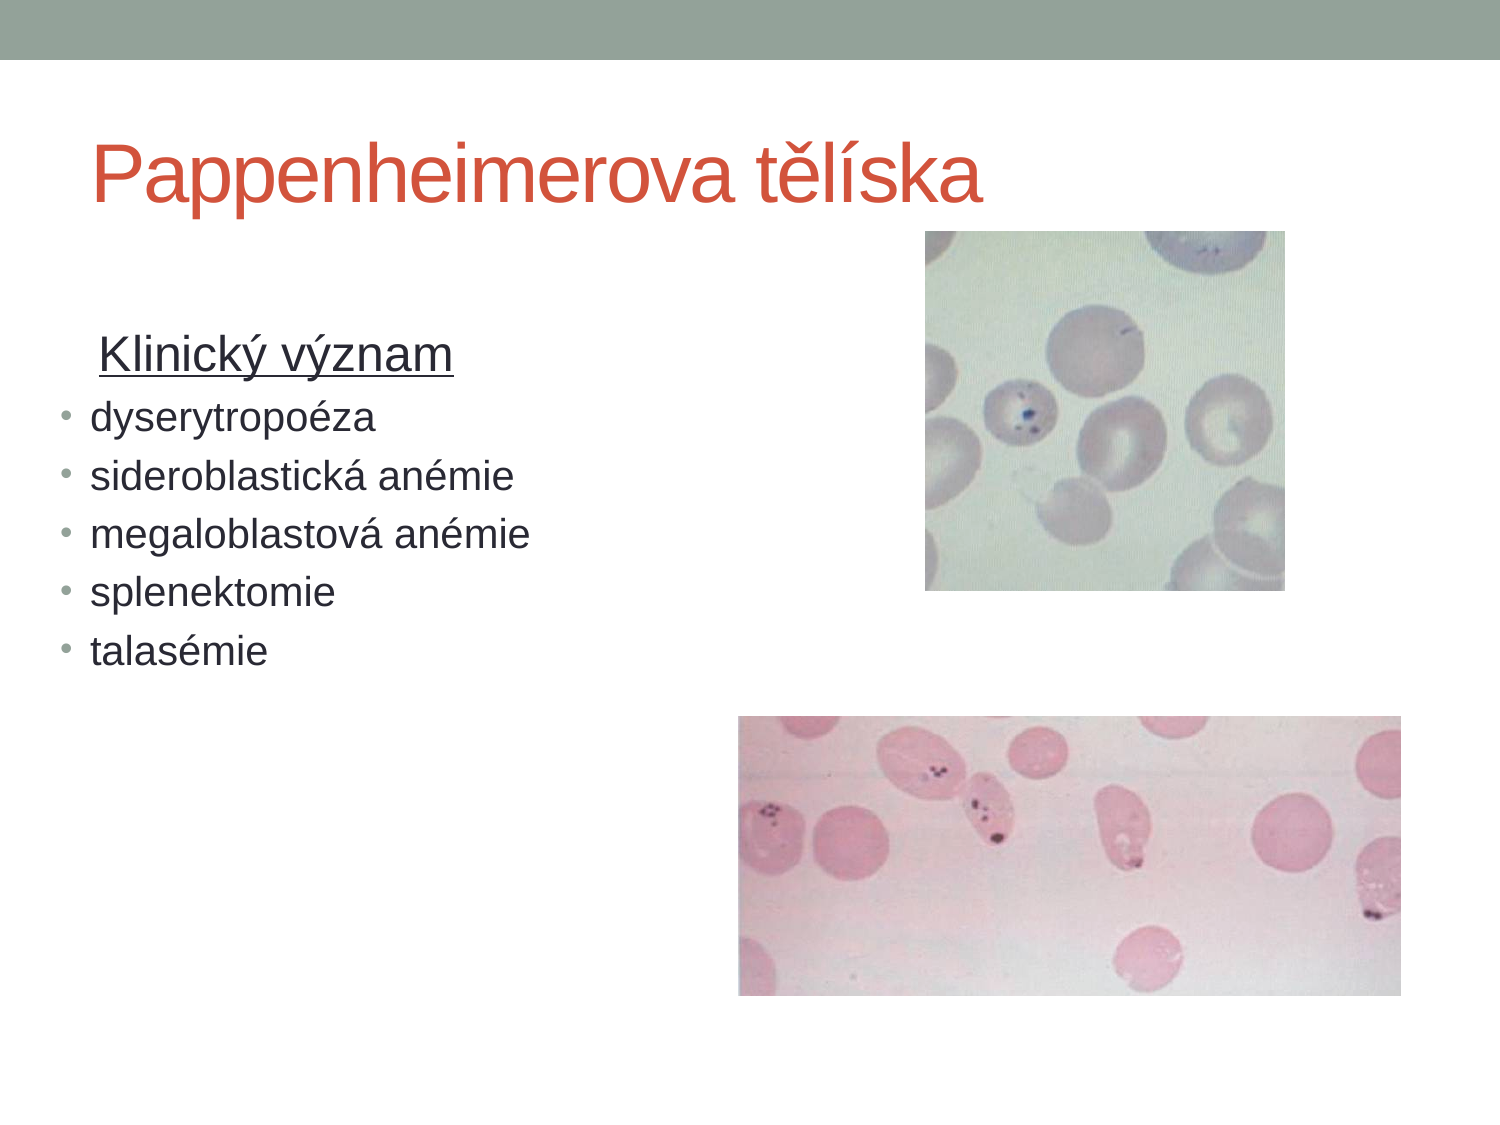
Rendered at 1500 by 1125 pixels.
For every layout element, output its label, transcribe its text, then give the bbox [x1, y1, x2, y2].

picture [925, 231, 1285, 591]
title Pappenheimerova tělíska [75, 87, 1425, 250]
picture [737, 715, 1401, 996]
list Klinický význam dyserytropoéza sideroblastická anémie megaloblastová anémie splenektomie talasémie [0, 314, 829, 953]
